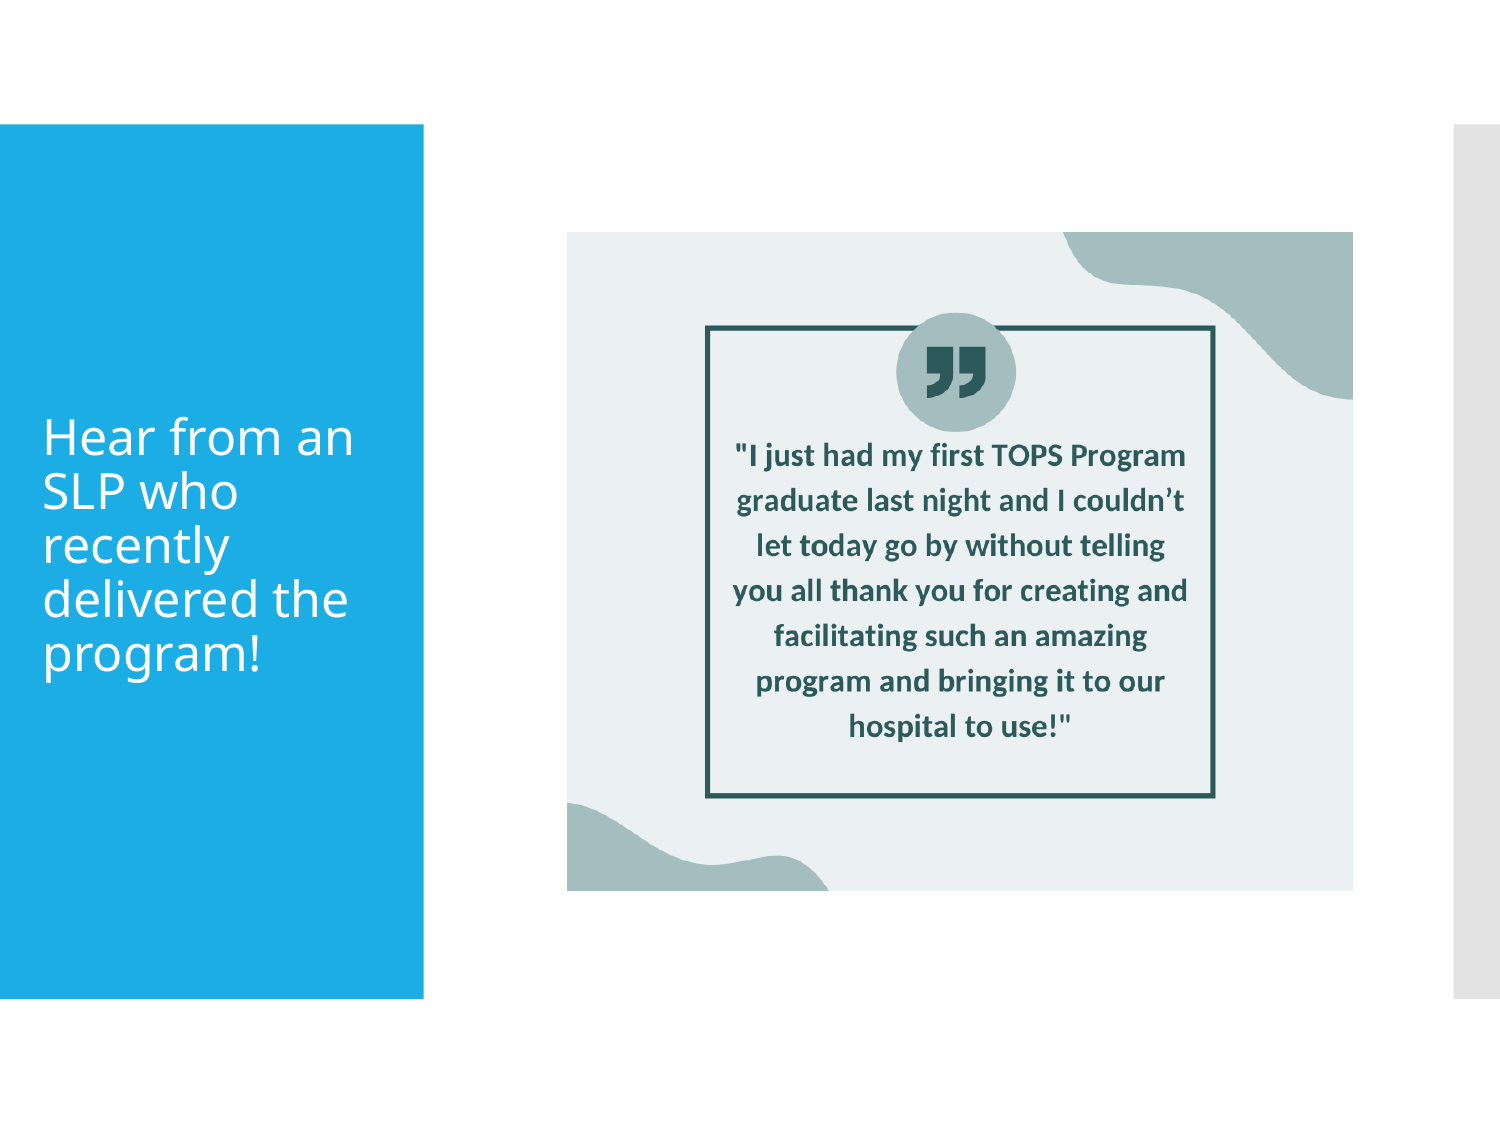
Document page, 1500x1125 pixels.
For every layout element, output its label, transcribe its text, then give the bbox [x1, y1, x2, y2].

picture [567, 232, 1354, 891]
text_box Hear from an SLP who recently delivered the program! [31, 406, 394, 868]
